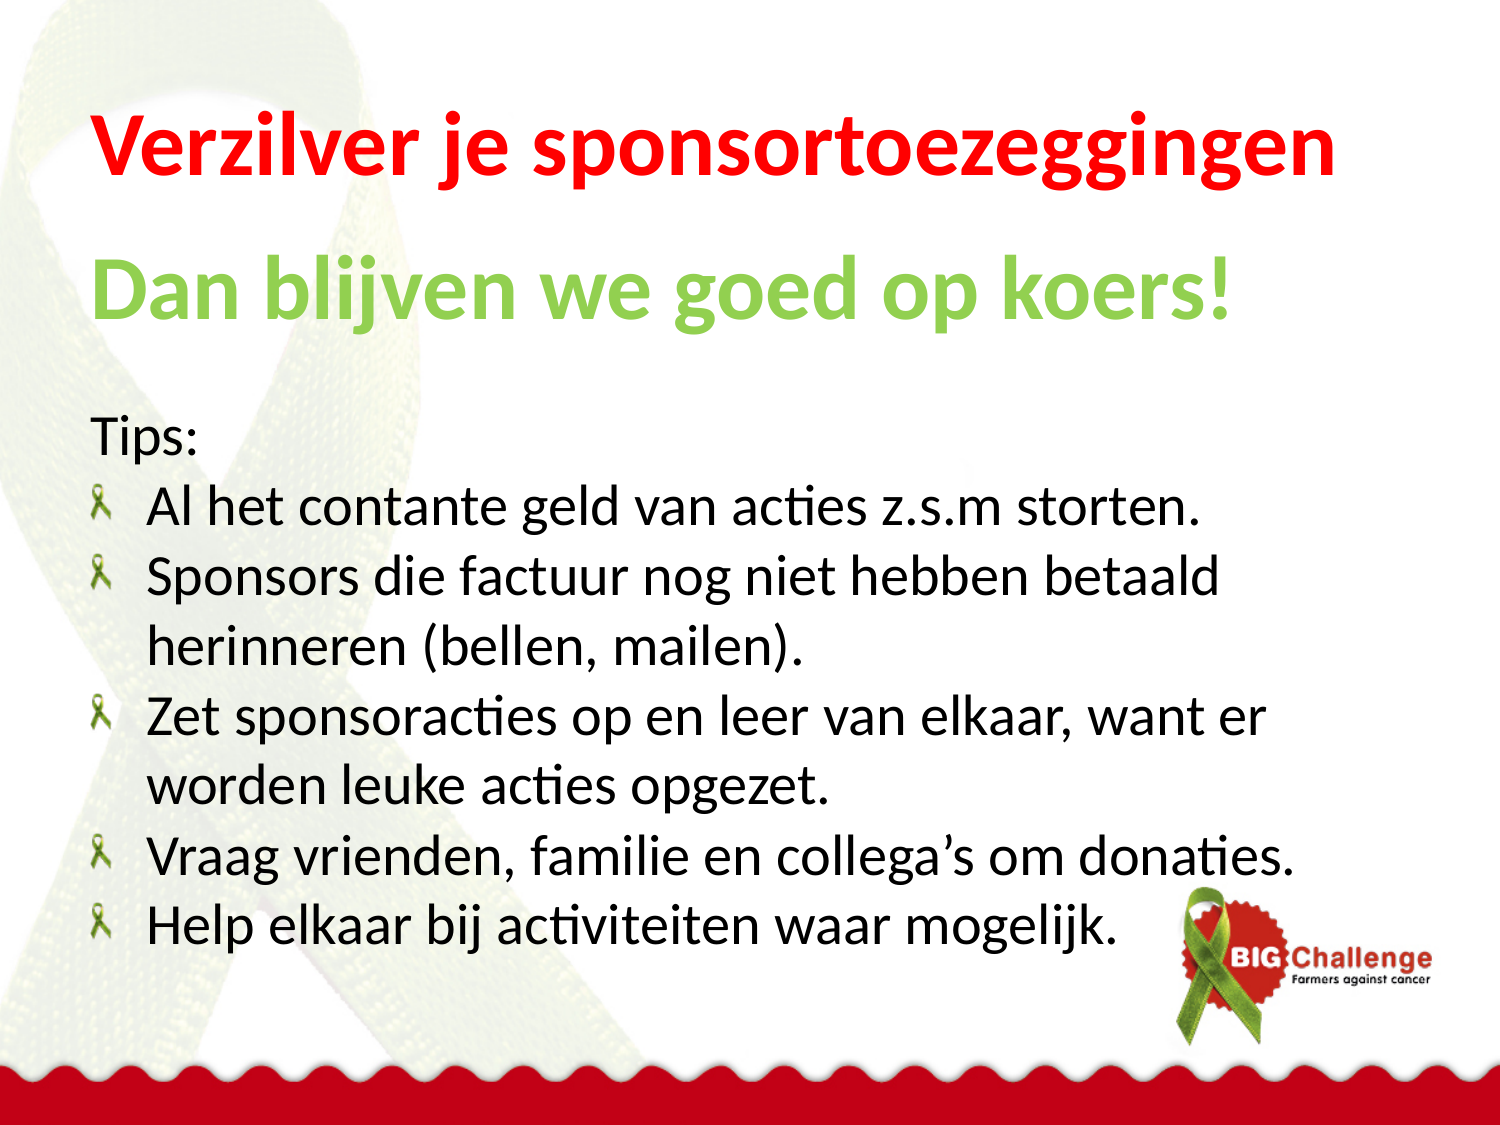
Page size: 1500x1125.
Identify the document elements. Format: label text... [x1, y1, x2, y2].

list Dan blijven we goed op koers! Tips: Al het contante geld van acties z.s.m storten. Sponsors die factuur nog niet hebben betaald herinneren (bellen, mailen). Zet sponsoracties op en leer van elkaar, want er worden leuke acties opgezet. Vraag vrienden, familie en collega’s om donaties. Help elkaar bij activiteiten waar mogelijk. [75, 219, 1430, 1035]
title Verzilver je sponsortoezeggingen [75, 45, 1425, 219]
picture [0, 0, 1500, 1125]
